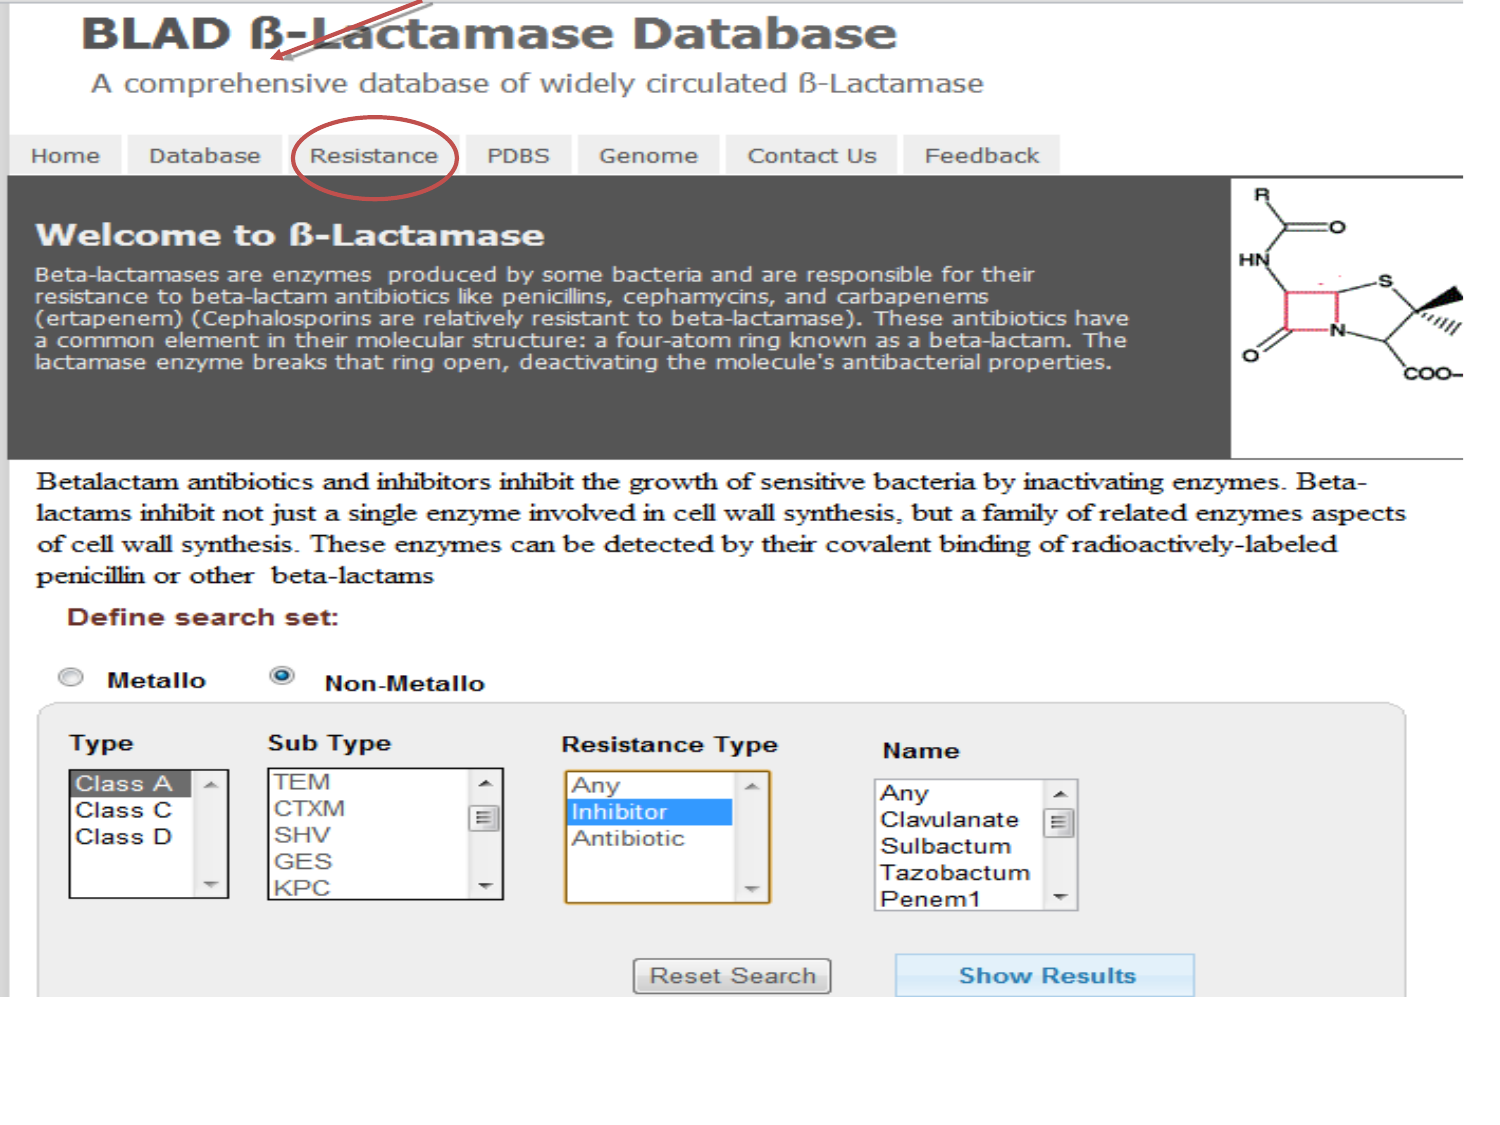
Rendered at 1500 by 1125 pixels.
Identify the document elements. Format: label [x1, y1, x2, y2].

text_box [269, 0, 423, 60]
picture [0, 0, 1464, 997]
